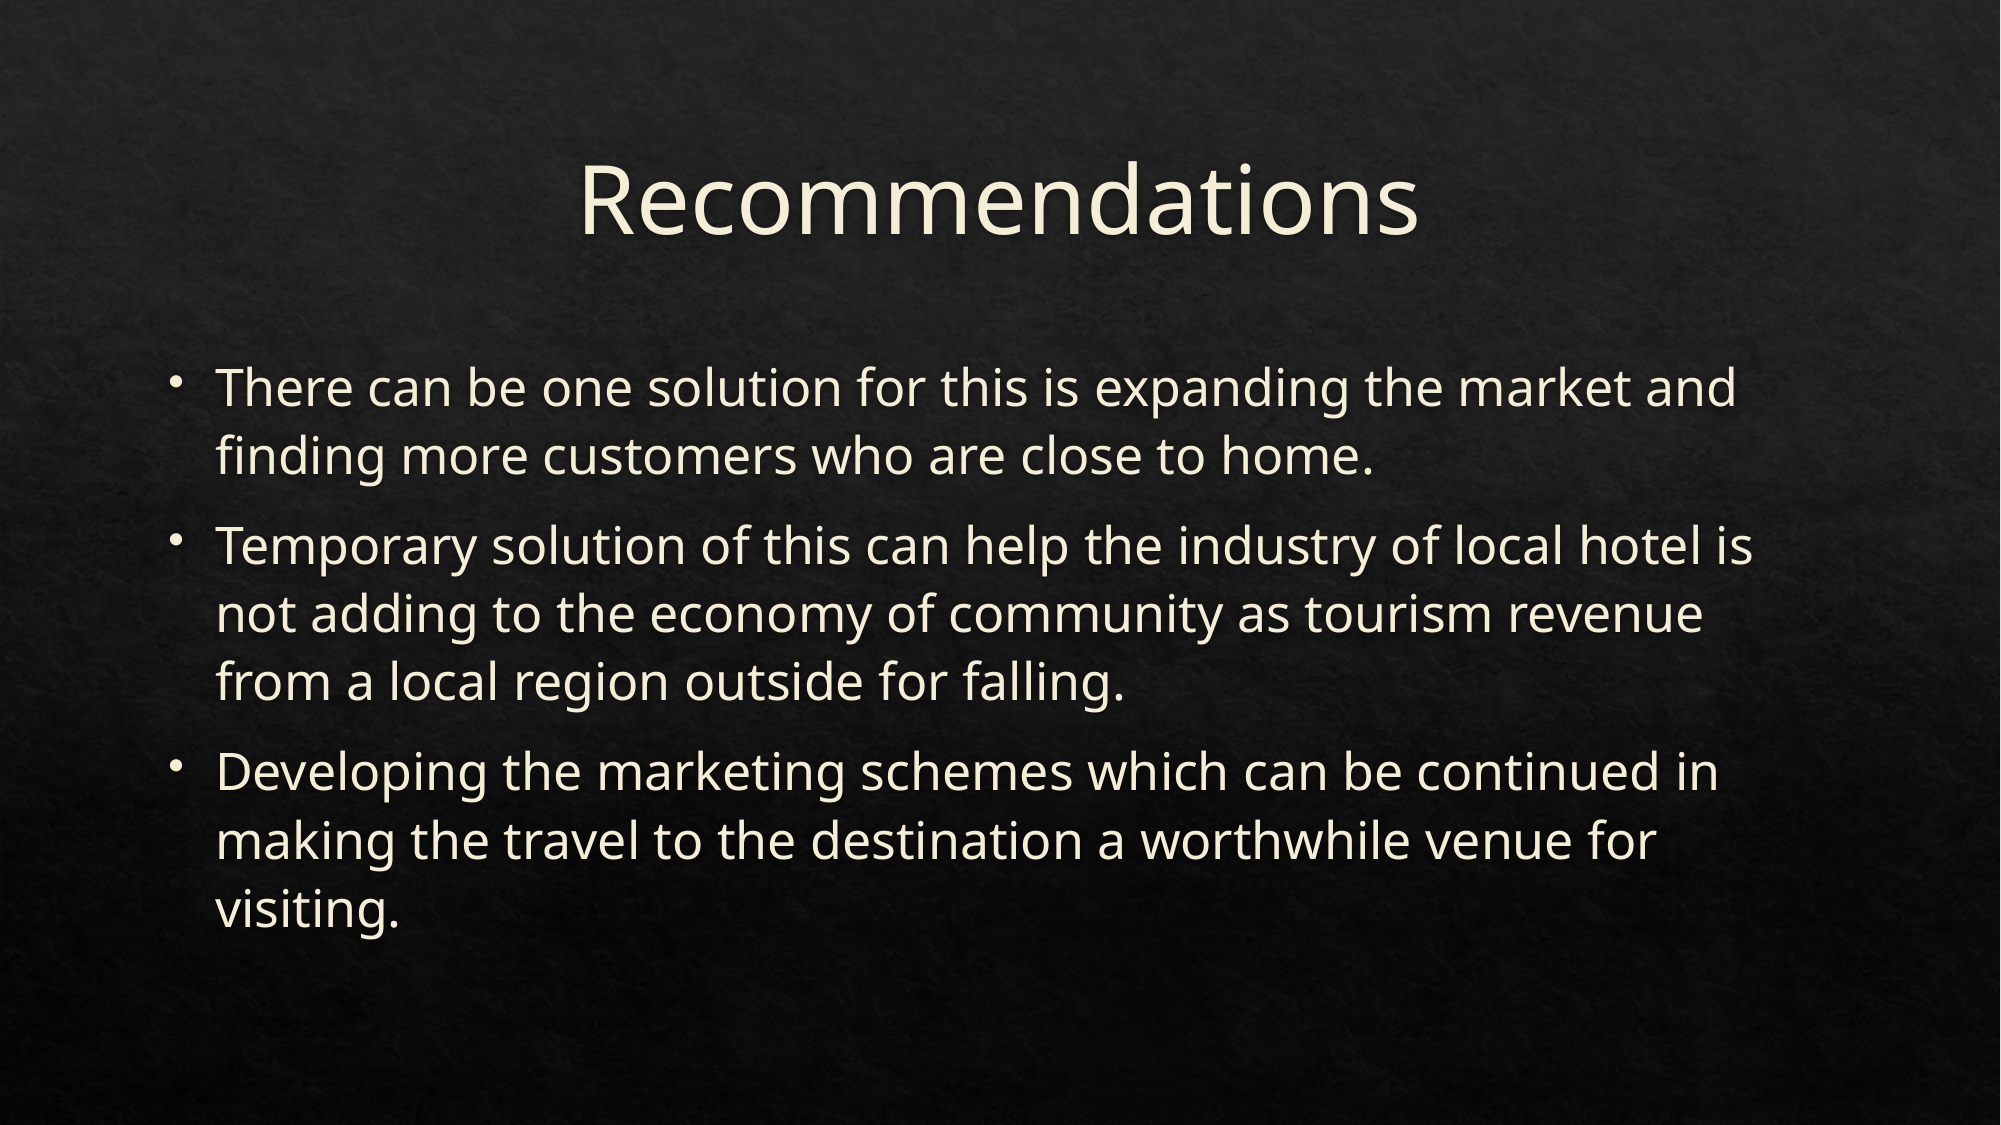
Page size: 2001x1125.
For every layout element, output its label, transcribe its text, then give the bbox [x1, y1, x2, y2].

list There can be one solution for this is expanding the market and finding more customers who are close to home. Temporary solution of this can help the industry of local hotel is not adding to the economy of community as tourism revenue from a local region outside for falling. Developing the marketing schemes which can be continued in making the travel to the destination a worthwhile venue for visiting. [149, 340, 1849, 950]
title Recommendations [149, 99, 1849, 307]
